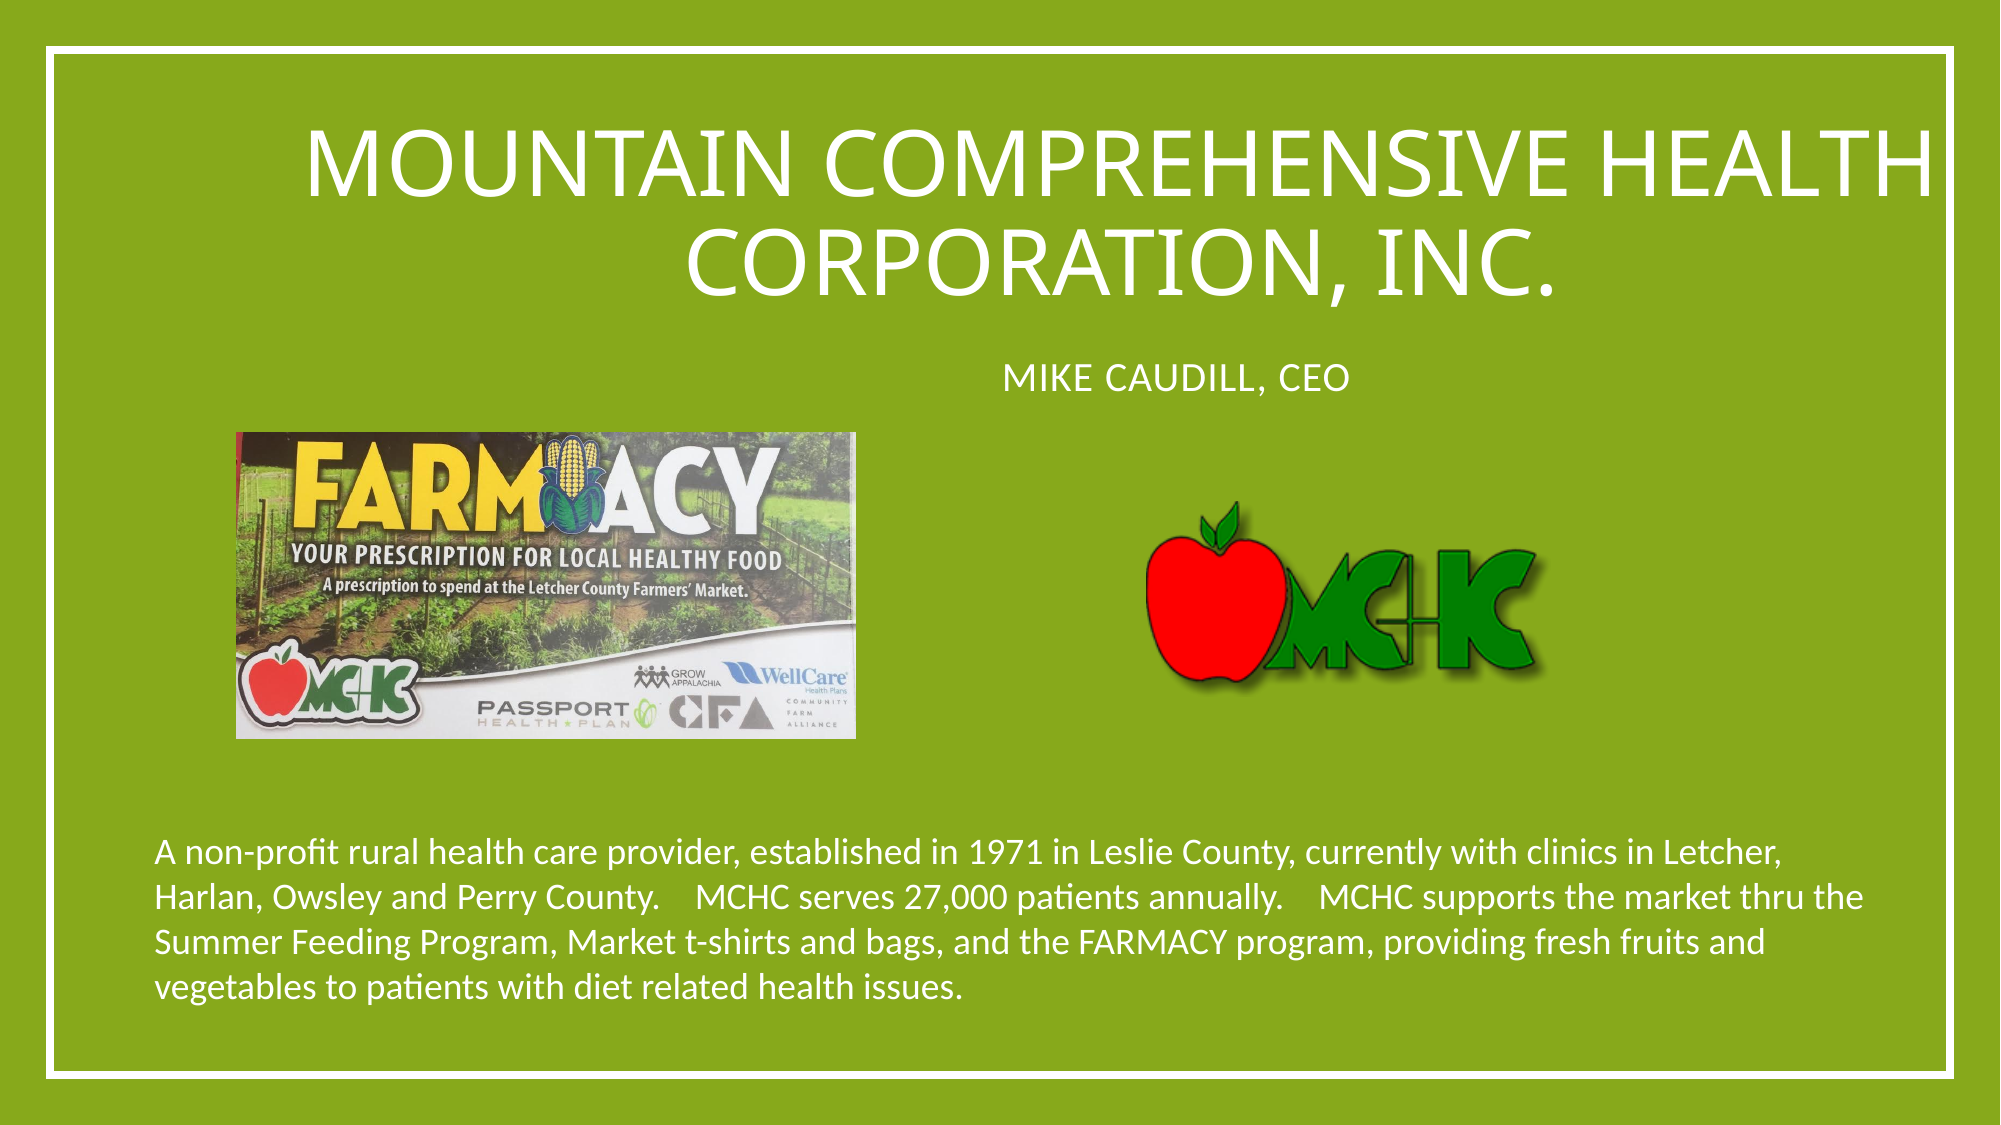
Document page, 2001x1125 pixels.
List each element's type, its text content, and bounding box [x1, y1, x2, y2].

text_box A non-profit rural health care provider, established in 1971 in Leslie County, currently with clinics in Letcher, Harlan, Owsley and Perry County. MCHC serves 27,000 patients annually. MCHC supports the market thru the Summer Feeding Program, Market t-shirts and bags, and the FARMACY program, providing fresh fruits and vegetables to patients with diet related health issues. [139, 820, 1890, 1015]
picture [1146, 501, 1551, 698]
subtitle Mike caudill, ceo [139, 347, 1865, 446]
title Mountain comprehensive health corporation, inc. [258, 0, 1984, 433]
picture [236, 432, 856, 739]
